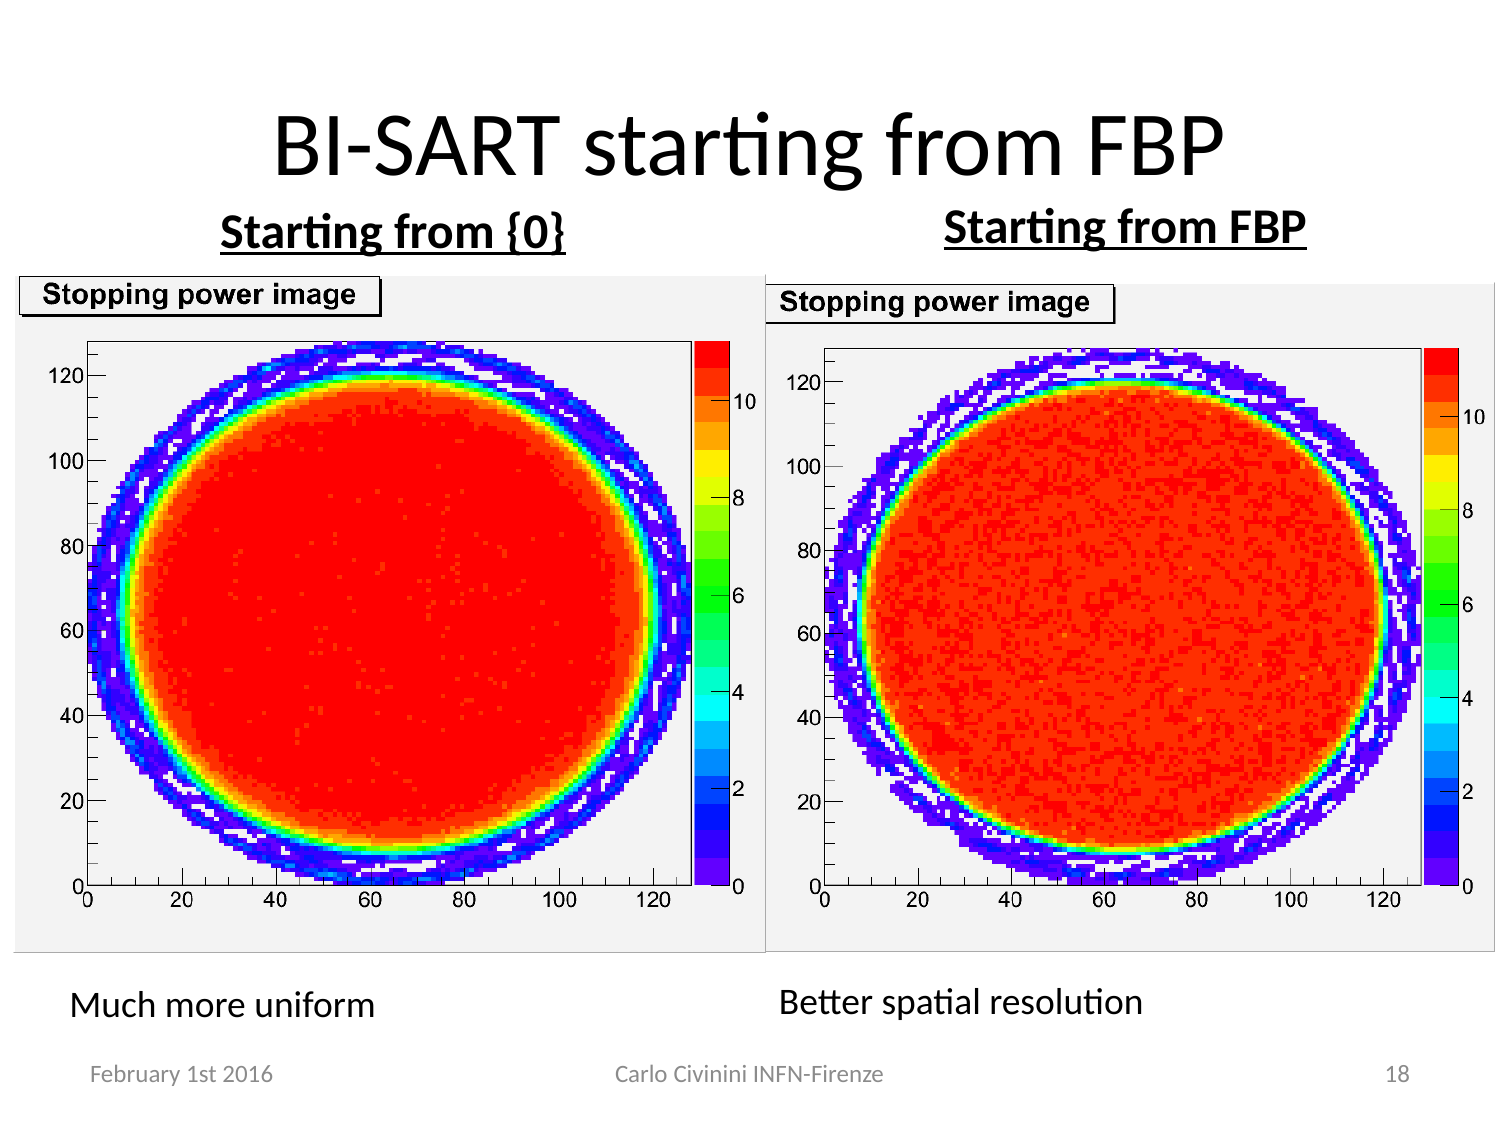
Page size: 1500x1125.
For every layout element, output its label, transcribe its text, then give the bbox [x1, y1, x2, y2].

slide_number 18 [1074, 1042, 1425, 1103]
title BI-SART starting from FBP [75, 45, 1425, 233]
text_box Starting from {0} [205, 191, 581, 266]
text_box Much more uniform [54, 972, 392, 1033]
text_box Better spatial resolution [764, 969, 1160, 1029]
text_box Starting from FBP [928, 186, 1322, 261]
picture [12, 272, 1495, 953]
footer Carlo Civinini INFN-Firenze [512, 1042, 988, 1103]
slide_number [75, 1042, 425, 1103]
